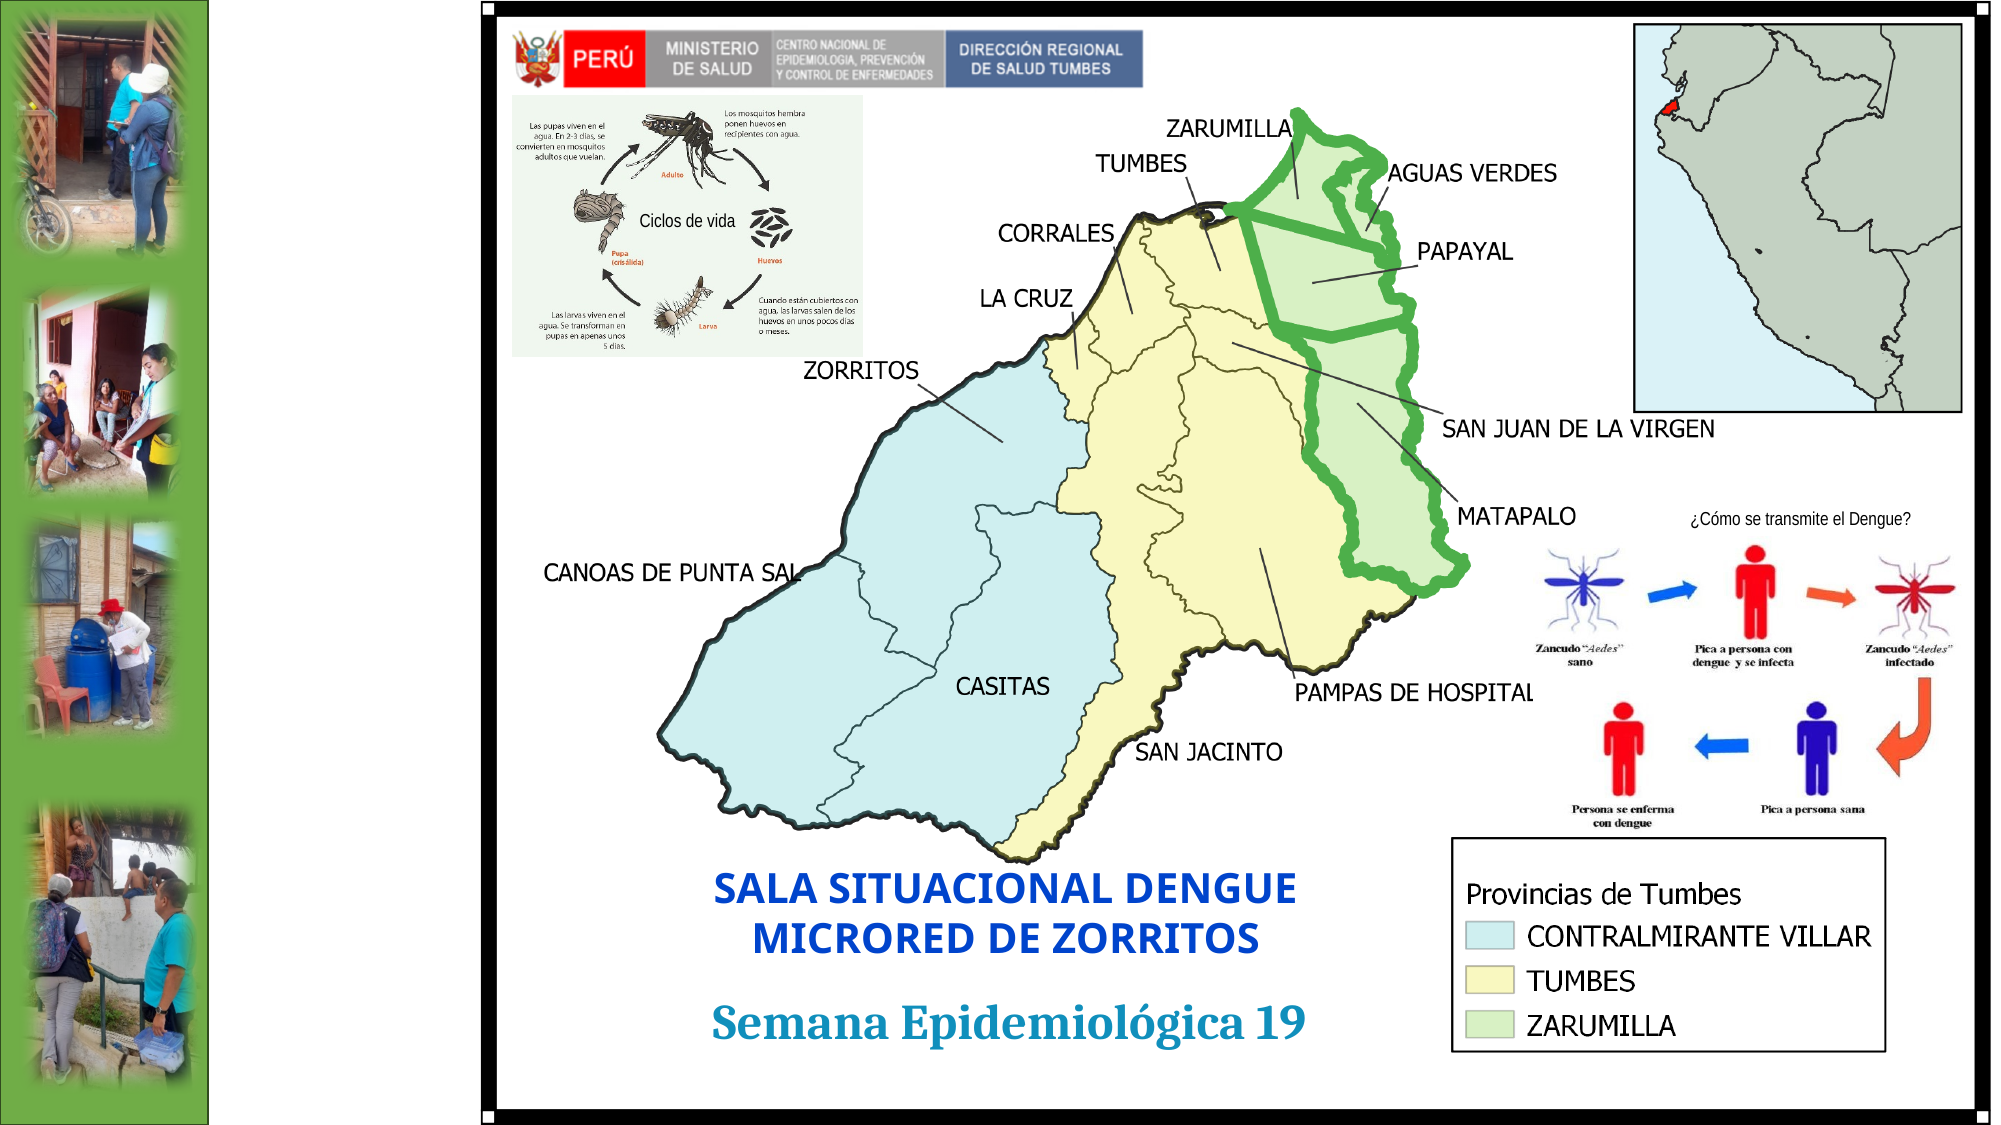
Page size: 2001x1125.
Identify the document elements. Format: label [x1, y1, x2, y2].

picture [16, 794, 205, 1096]
text_box [0, 0, 209, 1125]
picture [466, 0, 2000, 1125]
picture [14, 278, 186, 751]
picture [6, 3, 194, 265]
